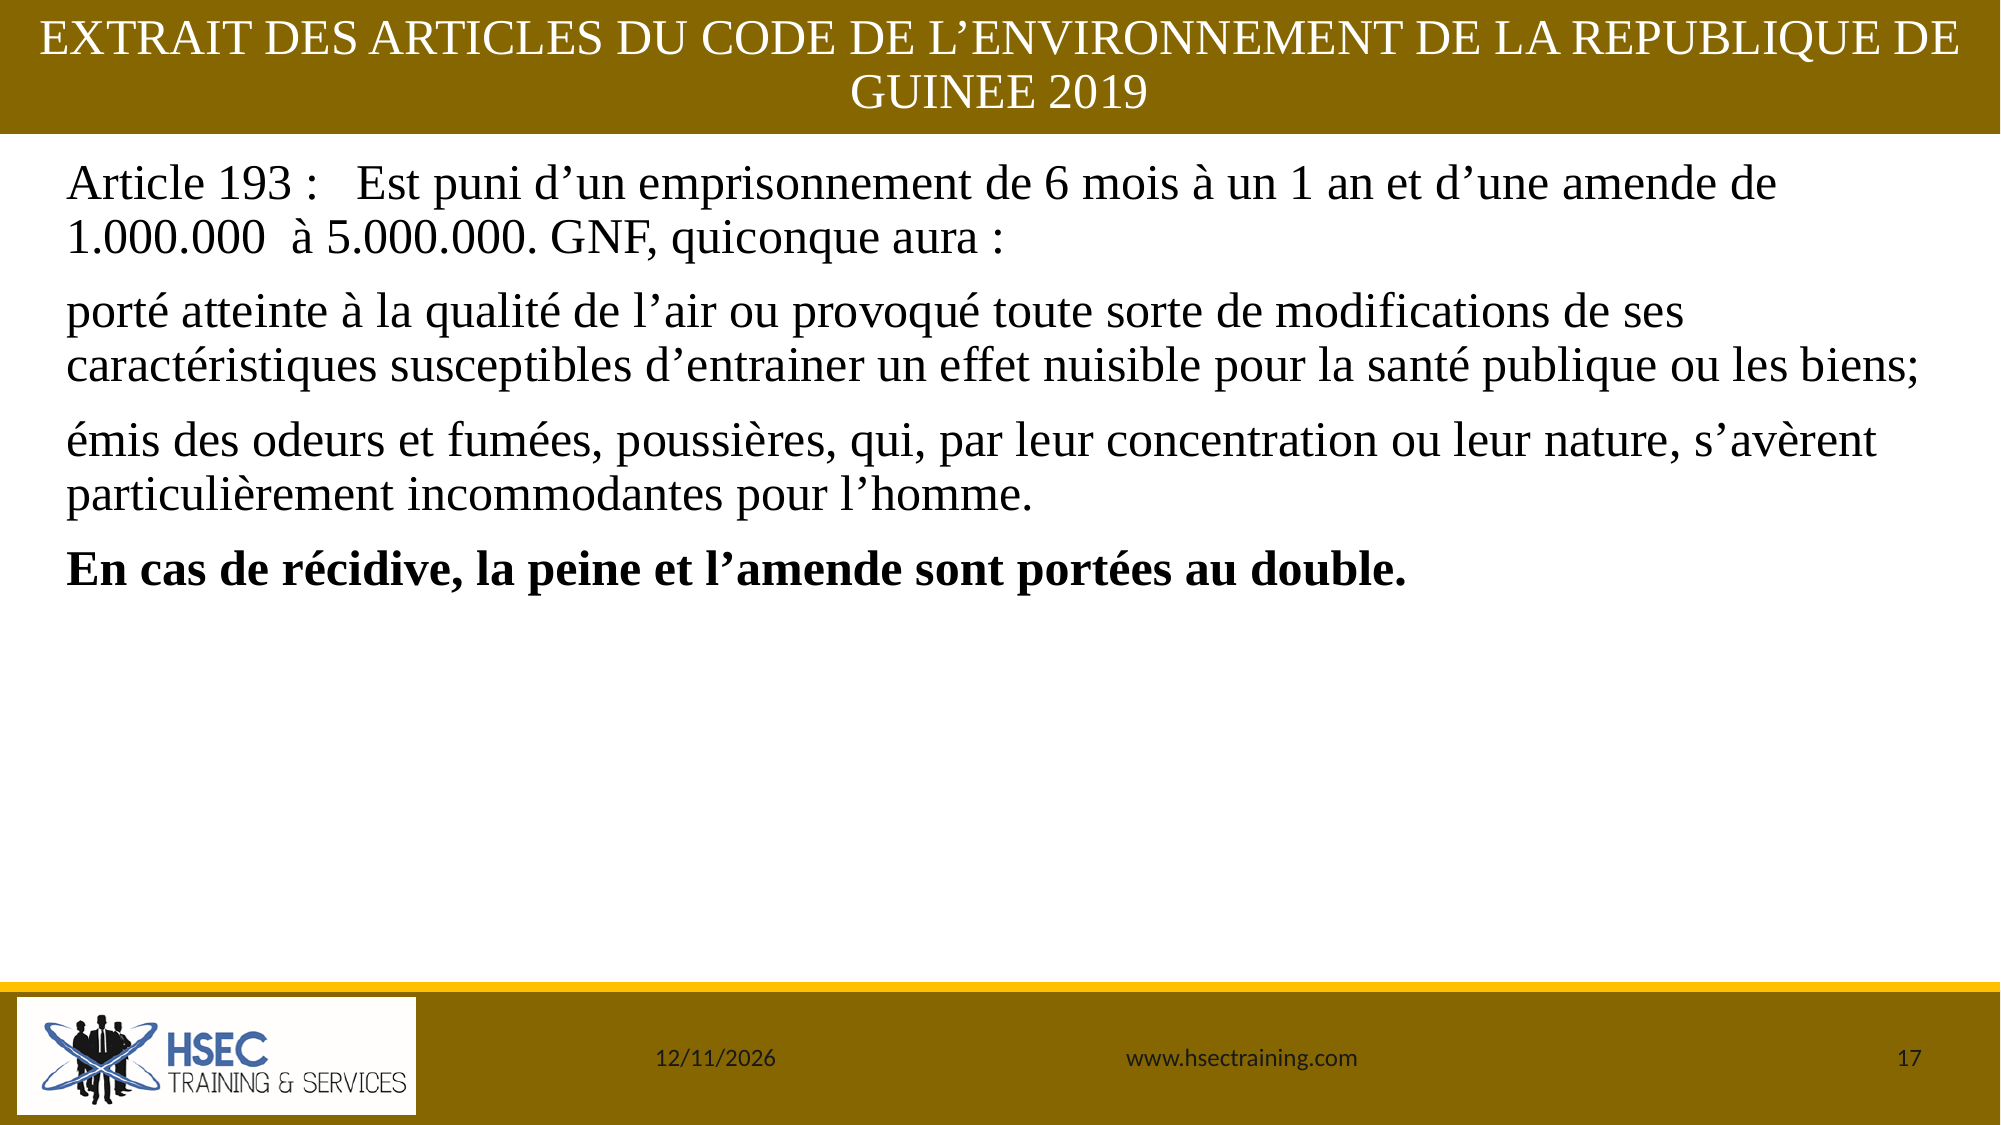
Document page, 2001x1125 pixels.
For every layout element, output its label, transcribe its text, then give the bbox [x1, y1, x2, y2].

list Article 193 : Est puni d’un emprisonnement de 6 mois à un 1 an et d’une amende de 1.000.000 à 5.000.000. GNF, quiconque aura : porté atteinte à la qualité de l’air ou provoqué toute sorte de modifications de ses caractéristiques susceptibles d’entrainer un effet nuisible pour la santé publique ou les biens; émis des odeurs et fumées, poussières, qui, par leur concentration ou leur nature, s’avèrent particulièrement incommodantes pour l’homme. En cas de récidive, la peine et l’amende sont portées au double. [51, 148, 1970, 969]
title EXTRAIT DES ARTICLES DU CODE DE L’ENVIRONNEMENT DE LA REPUBLIQUE DE GUINEE 2019 [0, 0, 2000, 132]
slide_number 17 [1683, 1026, 1938, 1087]
picture [17, 997, 416, 1115]
footer www.hsectraining.com [845, 1026, 1640, 1087]
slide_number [639, 1026, 802, 1087]
